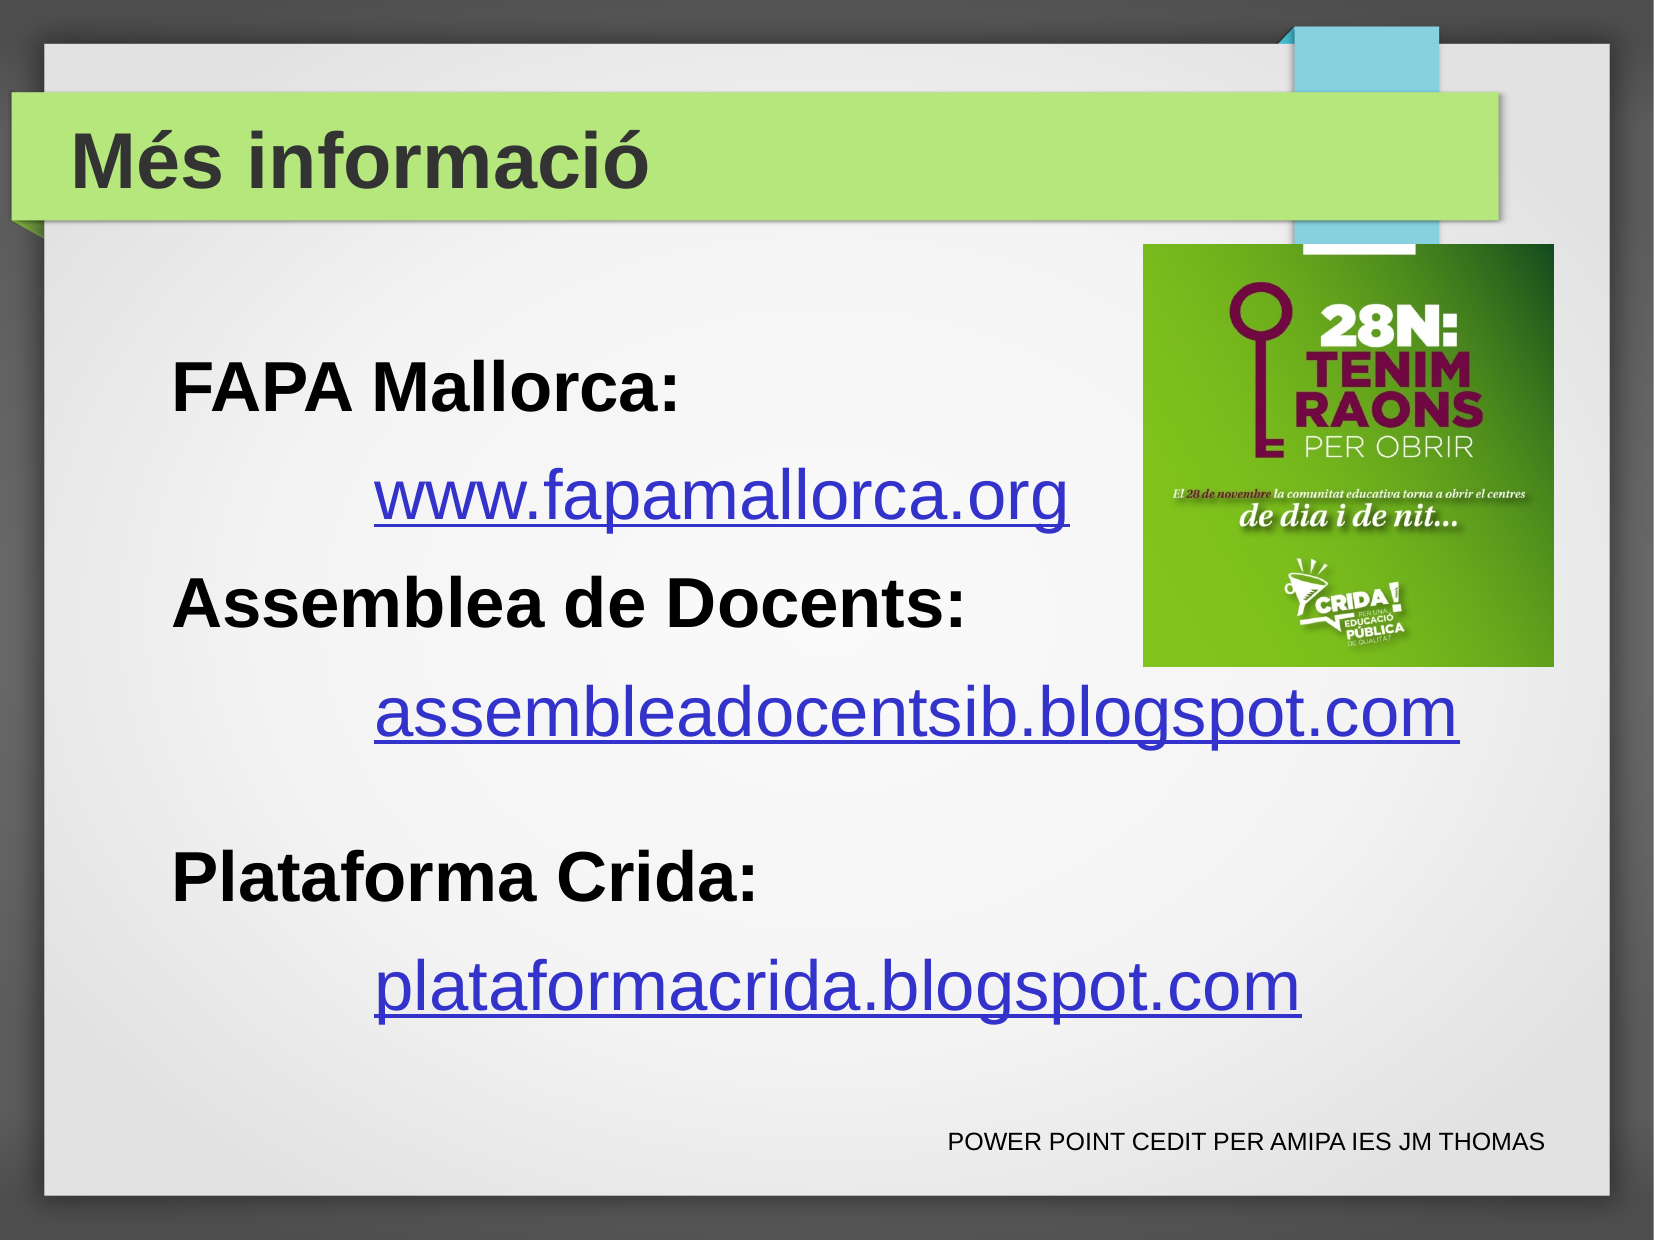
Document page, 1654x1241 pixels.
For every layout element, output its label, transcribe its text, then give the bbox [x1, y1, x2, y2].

text_box POWER POINT CEDIT PER AMIPA IES JM THOMAS [933, 1120, 1583, 1164]
picture [0, 0, 1654, 1240]
text_box FAPA Mallorca: www.fapamallorca.org Assemblea de Docents: assembleadocentsib.blogspot.com Plataforma Crida: plataformacrida.blogspot.com [153, 344, 1512, 1078]
title Més informació [70, 105, 1229, 213]
